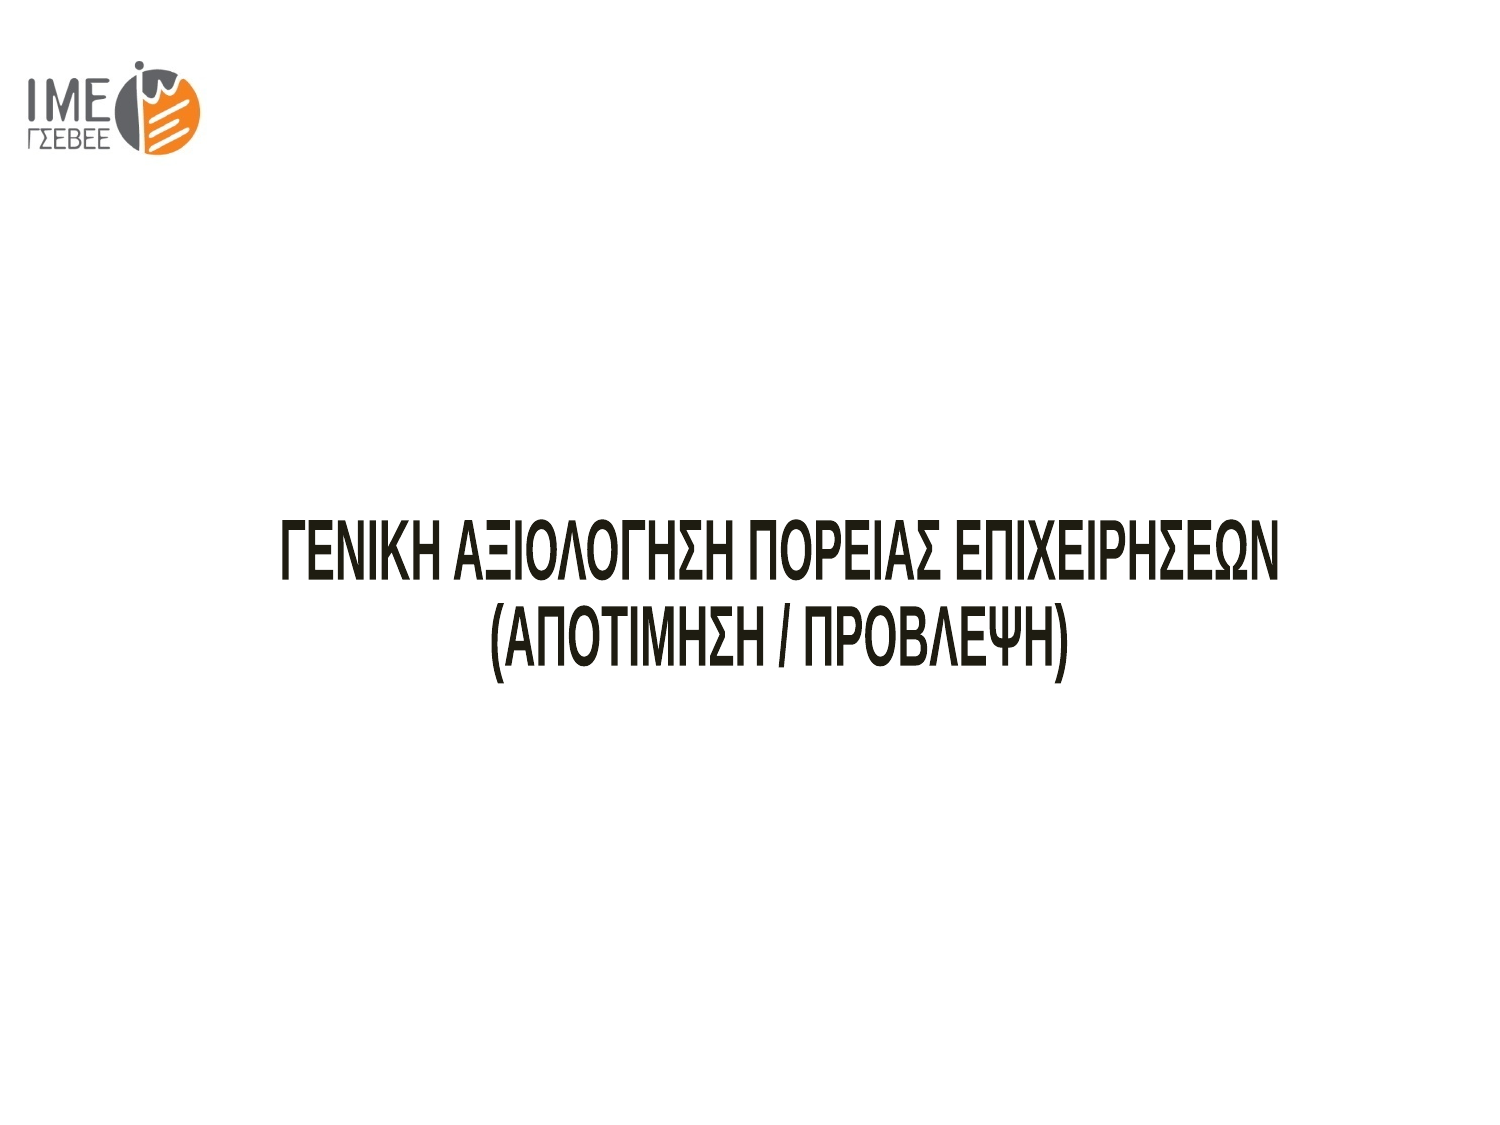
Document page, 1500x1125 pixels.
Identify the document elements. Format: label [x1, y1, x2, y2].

picture [17, 44, 207, 177]
